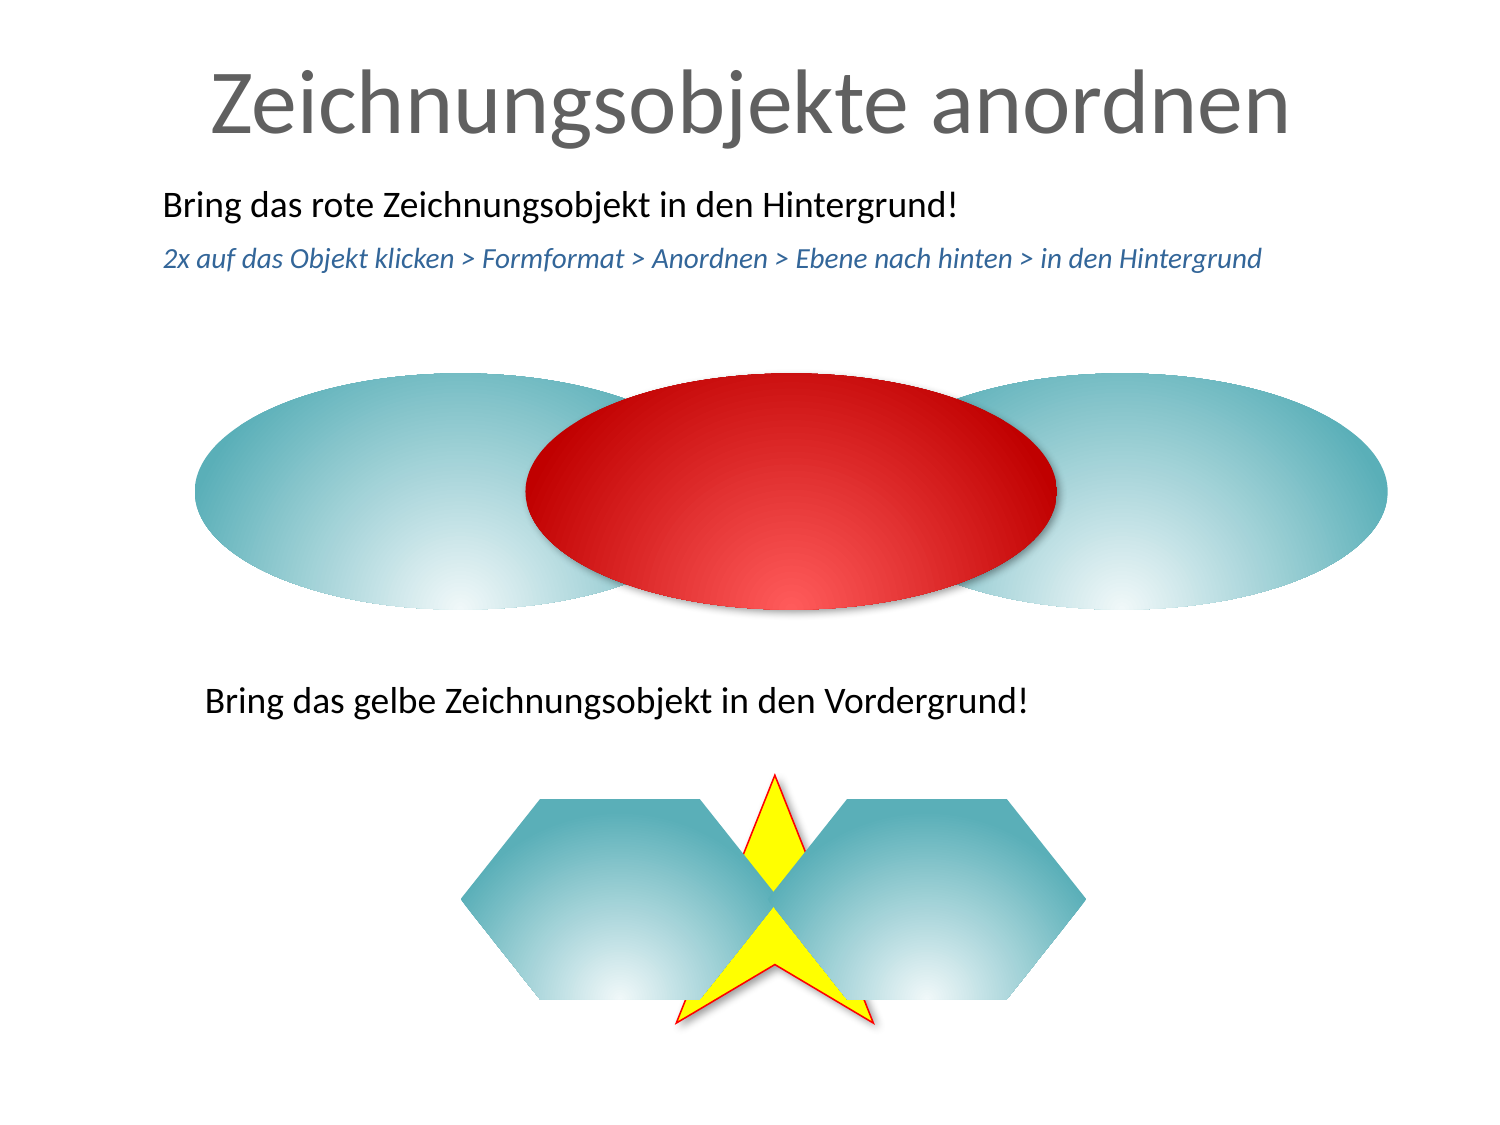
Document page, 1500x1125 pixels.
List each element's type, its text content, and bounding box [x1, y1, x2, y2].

title Zeichnungsobjekte anordnen [76, 30, 1428, 165]
text_box Bring das gelbe Zeichnungsobjekt in den Vordergrund! [189, 668, 1254, 728]
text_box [194, 373, 1388, 610]
text_box Bring das rote Zeichnungsobjekt in den Hintergrund! 2x auf das Objekt klicken > Formformat > Anordnen > Ebene nach hinten > in den Hintergrund [147, 172, 1448, 282]
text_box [460, 774, 1087, 1024]
